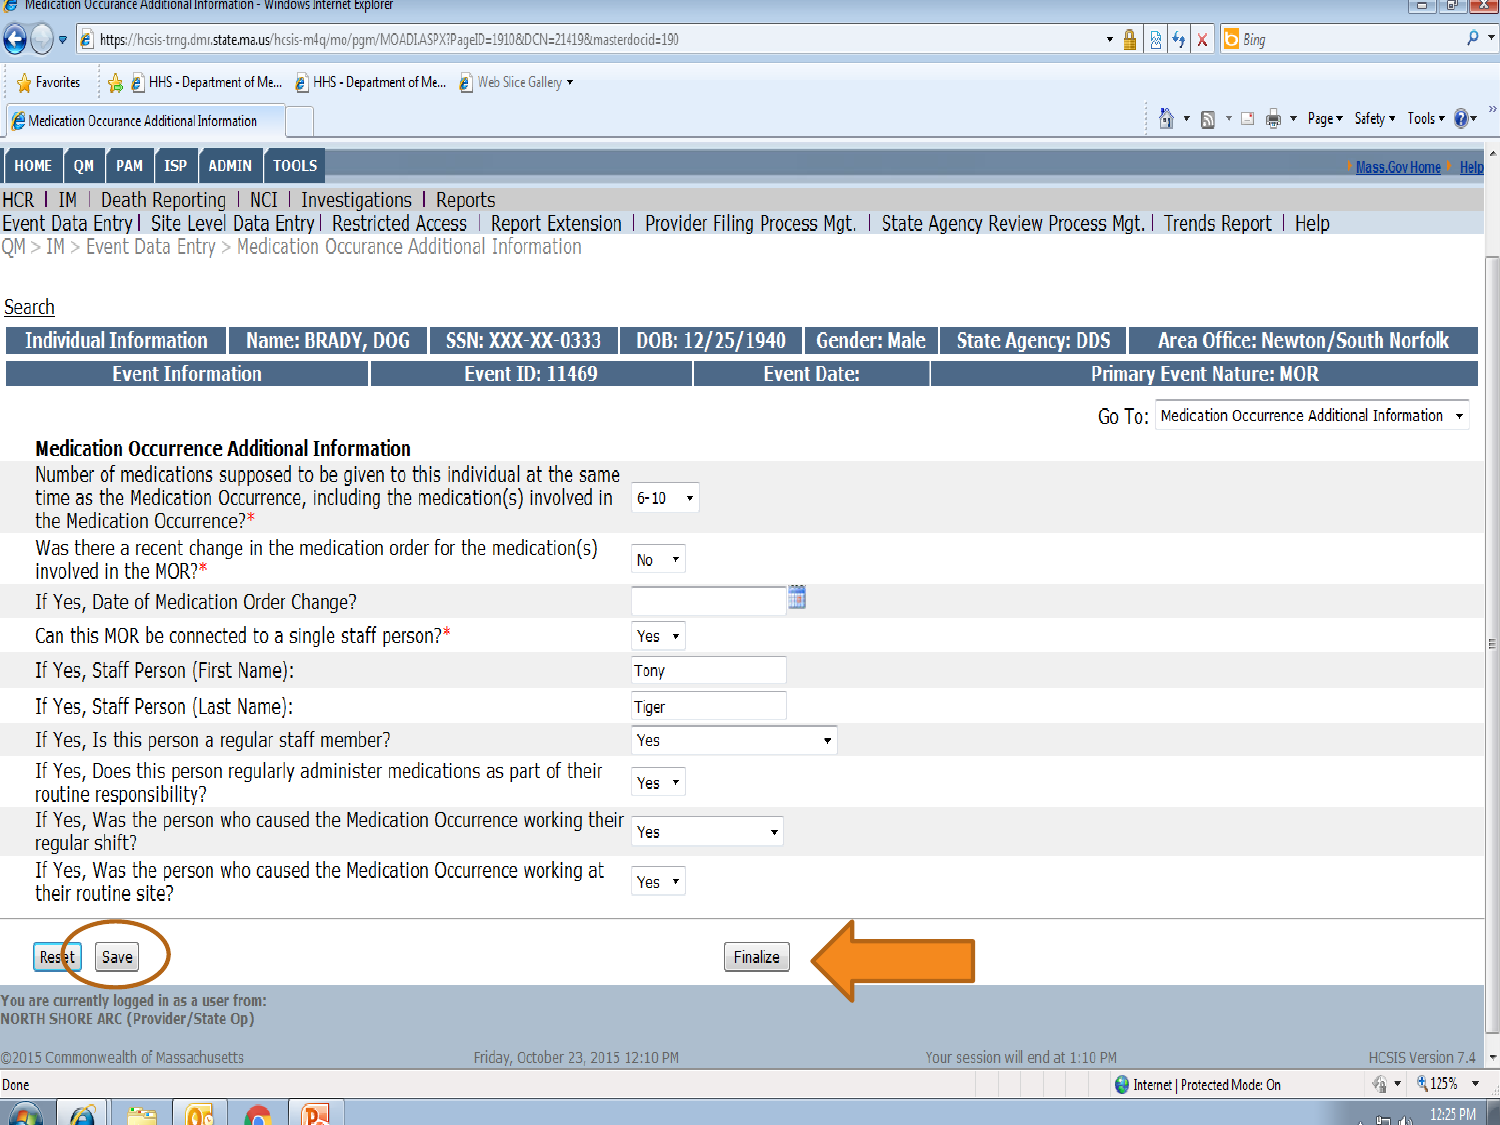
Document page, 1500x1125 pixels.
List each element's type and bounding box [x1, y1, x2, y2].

list [0, 0, 1500, 1125]
